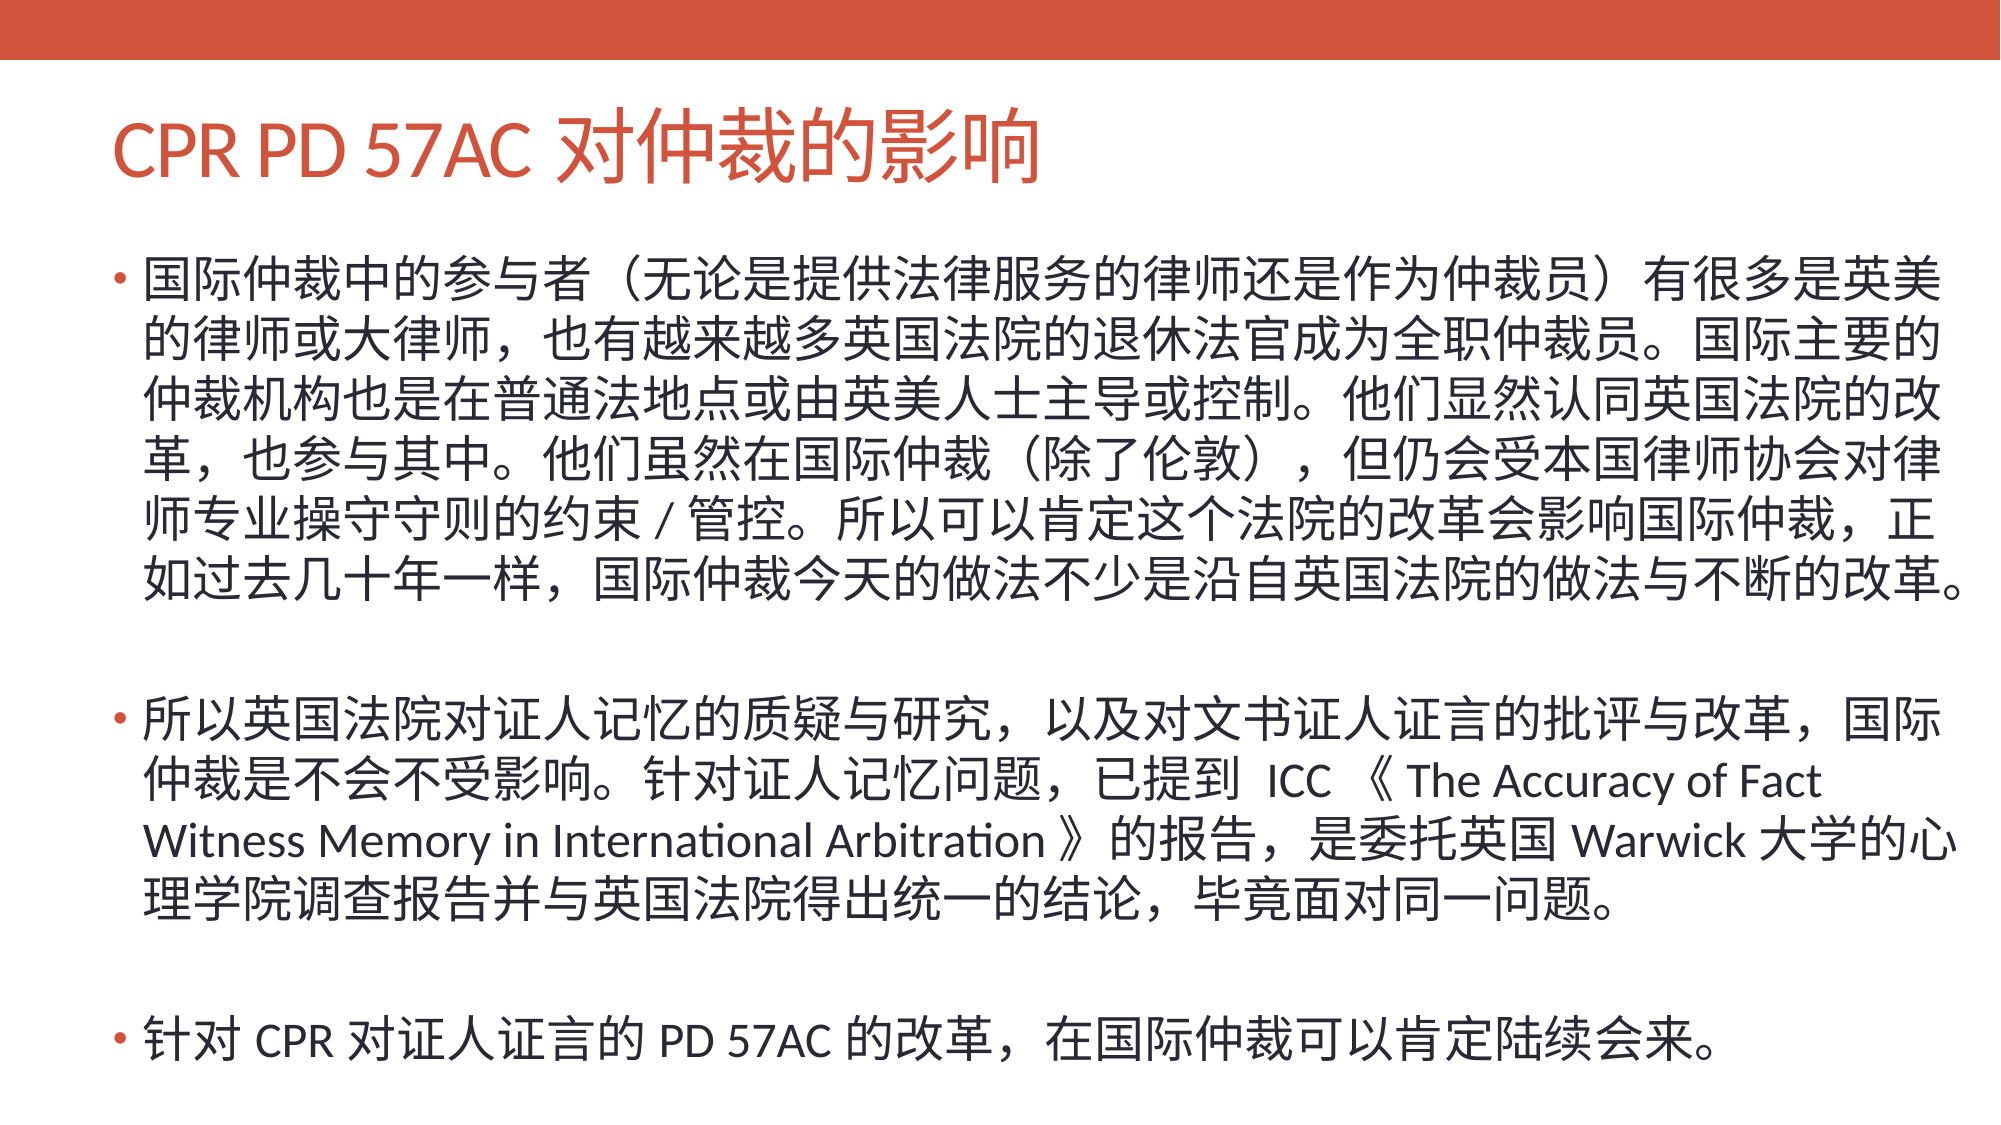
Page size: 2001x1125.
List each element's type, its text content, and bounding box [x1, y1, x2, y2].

title CPR PD 57AC对仲裁的影响 [97, 62, 1898, 225]
list 国际仲裁中的参与者（无论是提供法律服务的律师还是作为仲裁员）有很多是英美的律师或大律师，也有越来越多英国法院的退休法官成为全职仲裁员。国际主要的仲裁机构也是在普通法地点或由英美人士主导或控制。他们显然认同英国法院的改革，也参与其中。他们虽然在国际仲裁（除了伦敦），但仍会受本国律师协会对律师专业操守守则的约束/管控。所以可以肯定这个法院的改革会影响国际仲裁，正如过去几十年一样，国际仲裁今天的做法不少是沿自英国法院的做法与不断的改革。 所以英国法院对证人记忆的质疑与研究，以及对文书证人证言的批评与改革，国际仲裁是不会不受影响。针对证人记忆问题，已提到 ICC《The Accuracy of Fact Witness Memory in International Arbitration》的报告，是委托英国Warwick大学的心理学院调查报告并与英国法院得出统一的结论，毕竟面对同一问题。 针对CPR对证人证言的PD 57AC的改革，在国际仲裁可以肯定陆续会来。 [97, 239, 1976, 1097]
